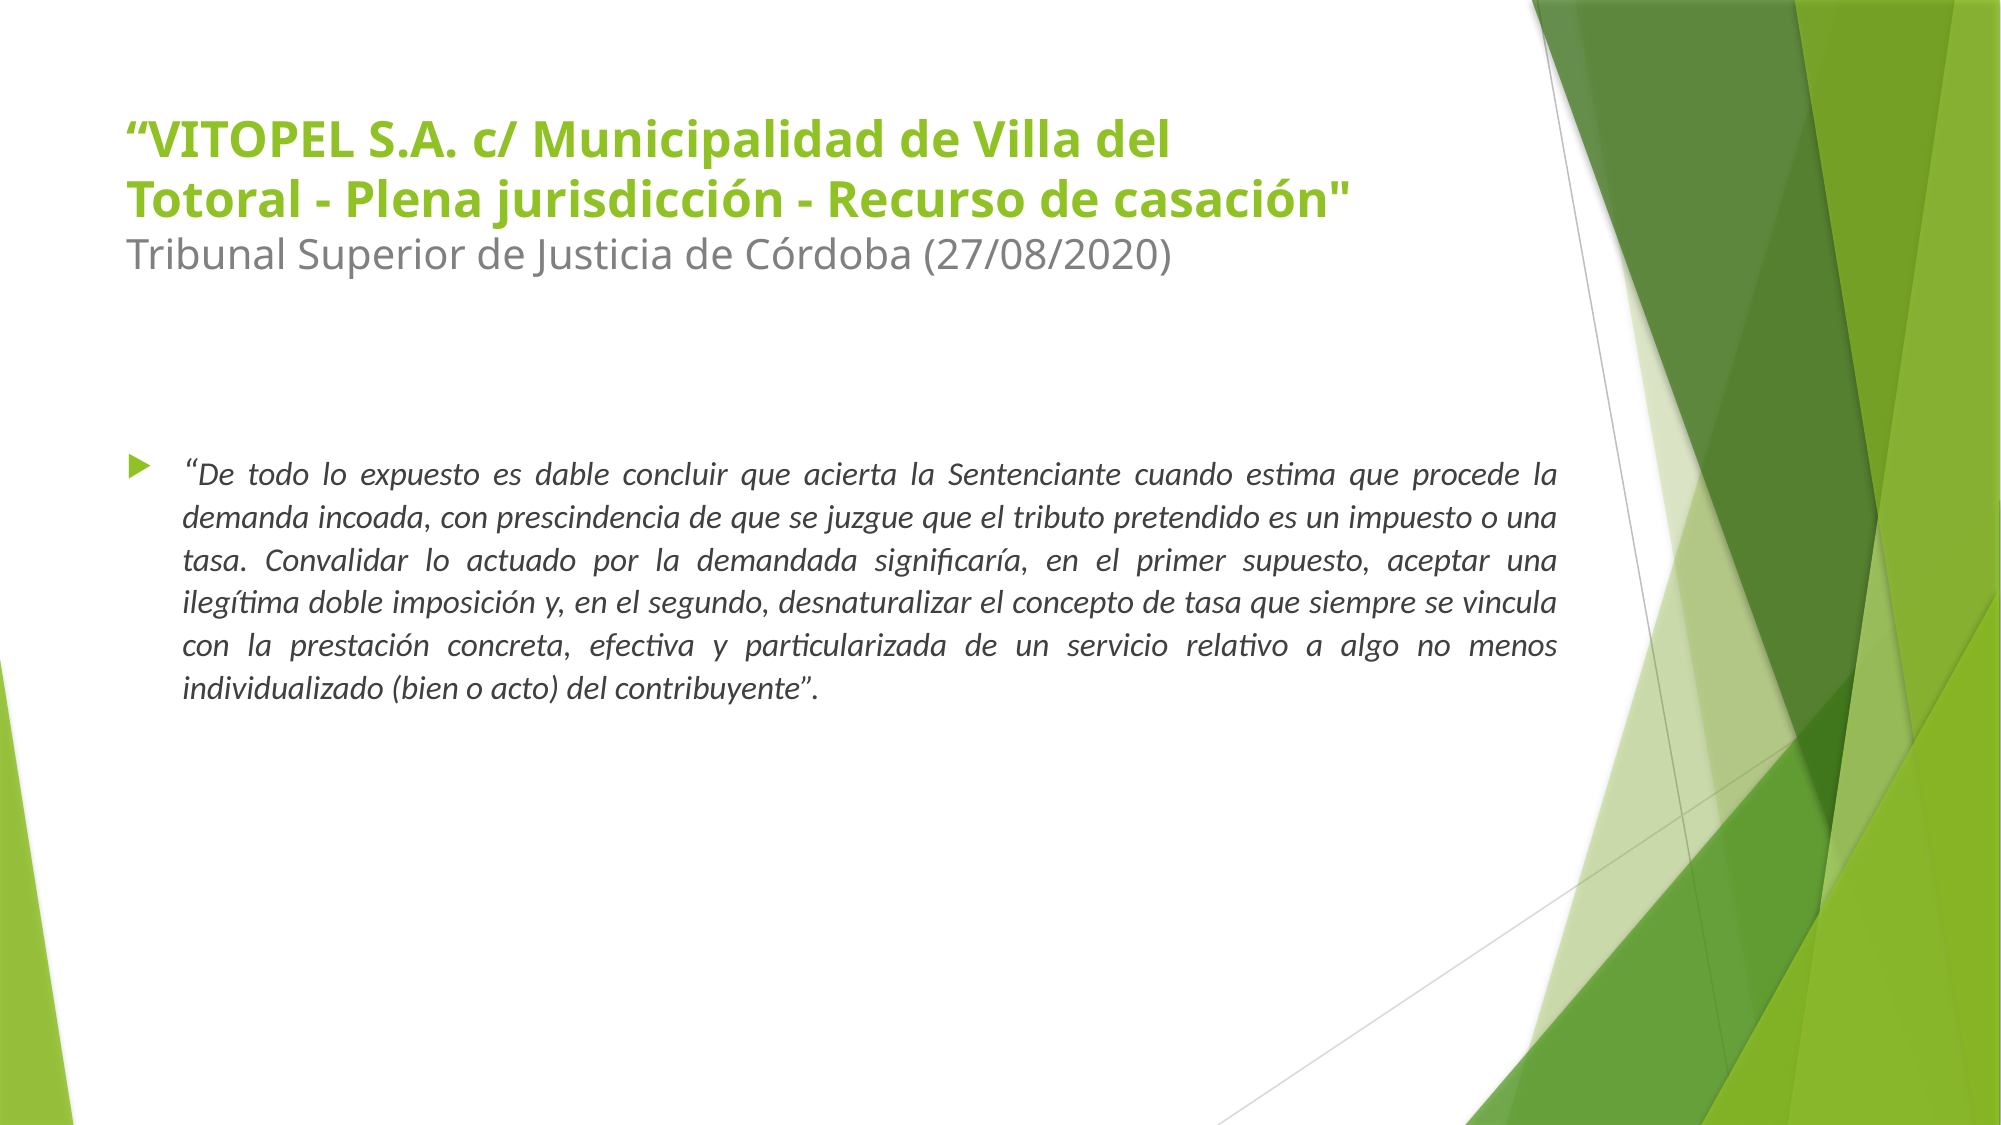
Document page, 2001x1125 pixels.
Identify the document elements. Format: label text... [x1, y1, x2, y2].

list “De todo lo expuesto es dable concluir que acierta la Sentenciante cuando estima que procede la demanda incoada, con prescindencia de que se juzgue que el tributo pretendido es un impuesto o una tasa. Convalidar lo actuado por la demandada significaría, en el primer supuesto, aceptar una ilegítima doble imposición y, en el segundo, desnaturalizar el concepto de tasa que siempre se vincula con la prestación concreta, efectiva y particularizada de un servicio relativo a algo no menos individualizado (bien o acto) del contribuyente”. [111, 354, 1576, 992]
title “VITOPEL S.A. c/ Municipalidad de Villa del Totoral - Plena jurisdicción - Recurso de casación" Tribunal Superior de Justicia de Córdoba (27/08/2020) [111, 99, 1522, 317]
